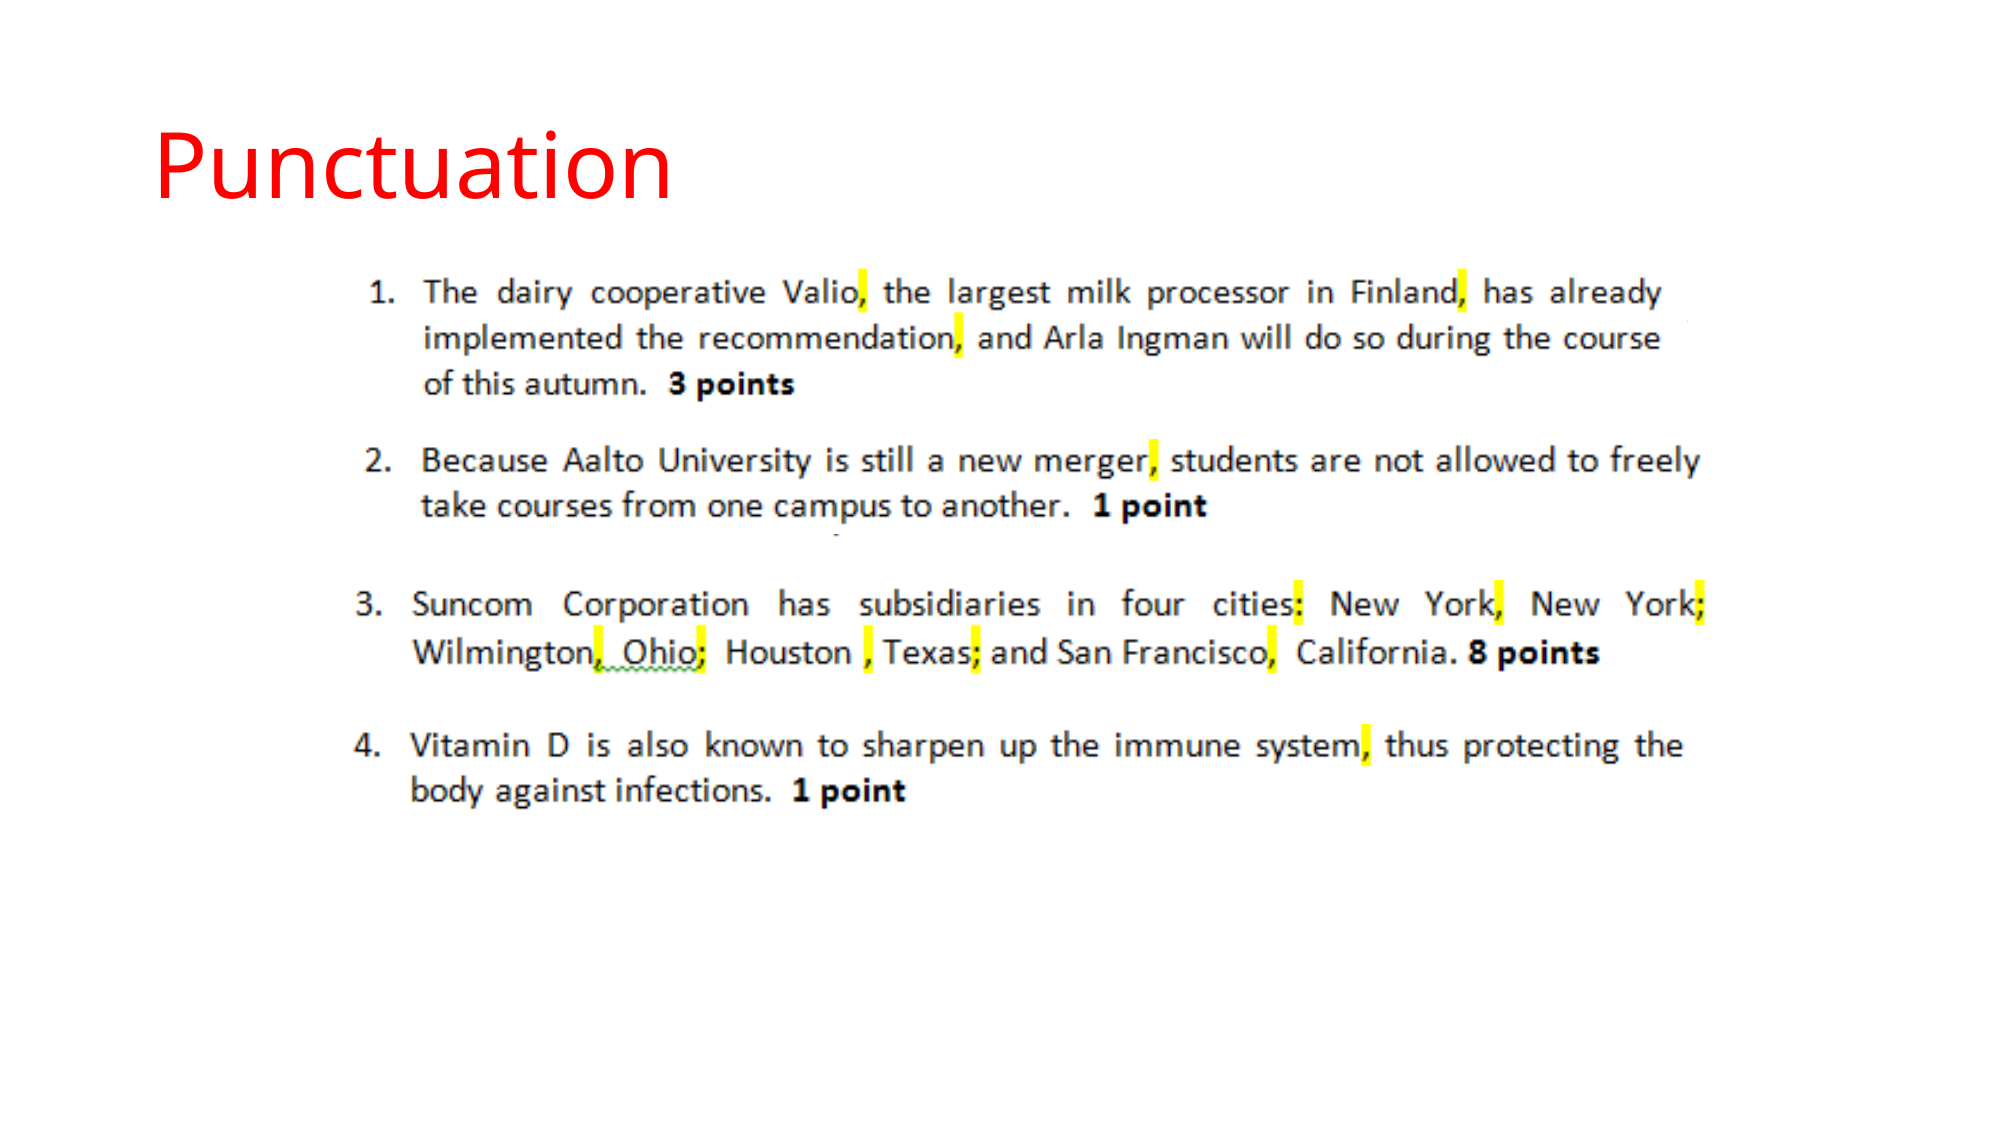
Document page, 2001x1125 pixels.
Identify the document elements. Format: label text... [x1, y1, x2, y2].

picture [340, 255, 1717, 826]
title Punctuation [137, 59, 1863, 278]
